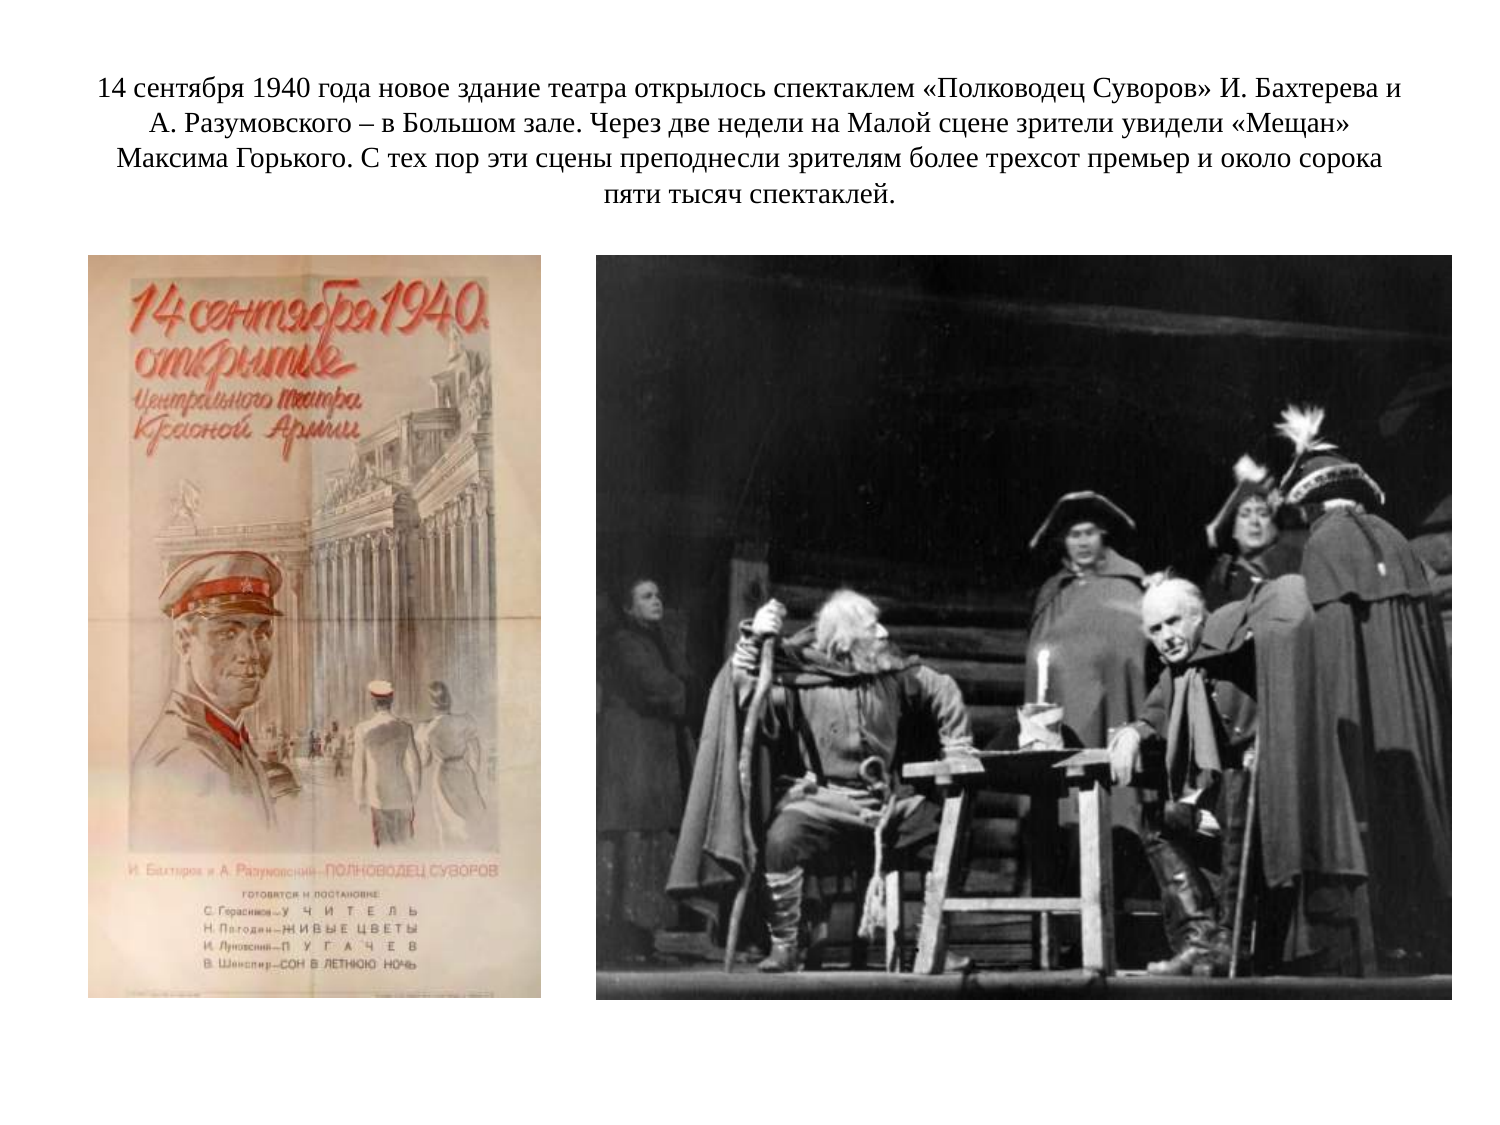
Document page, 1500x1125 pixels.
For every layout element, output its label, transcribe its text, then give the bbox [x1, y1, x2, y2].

picture [596, 255, 1452, 1000]
title 14 сентября 1940 года новое здание театра открылось спектаклем «Полководец Суворов» И. Бахтерева и А. Разумовского – в Большом зале. Через две недели на Малой сцене зрители увидели «Мещан» Максима Горького. С тех пор эти сцены преподнесли зрителям более трехсот премьер и около сорока пяти тысяч спектаклей. [75, 45, 1425, 233]
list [88, 255, 541, 998]
